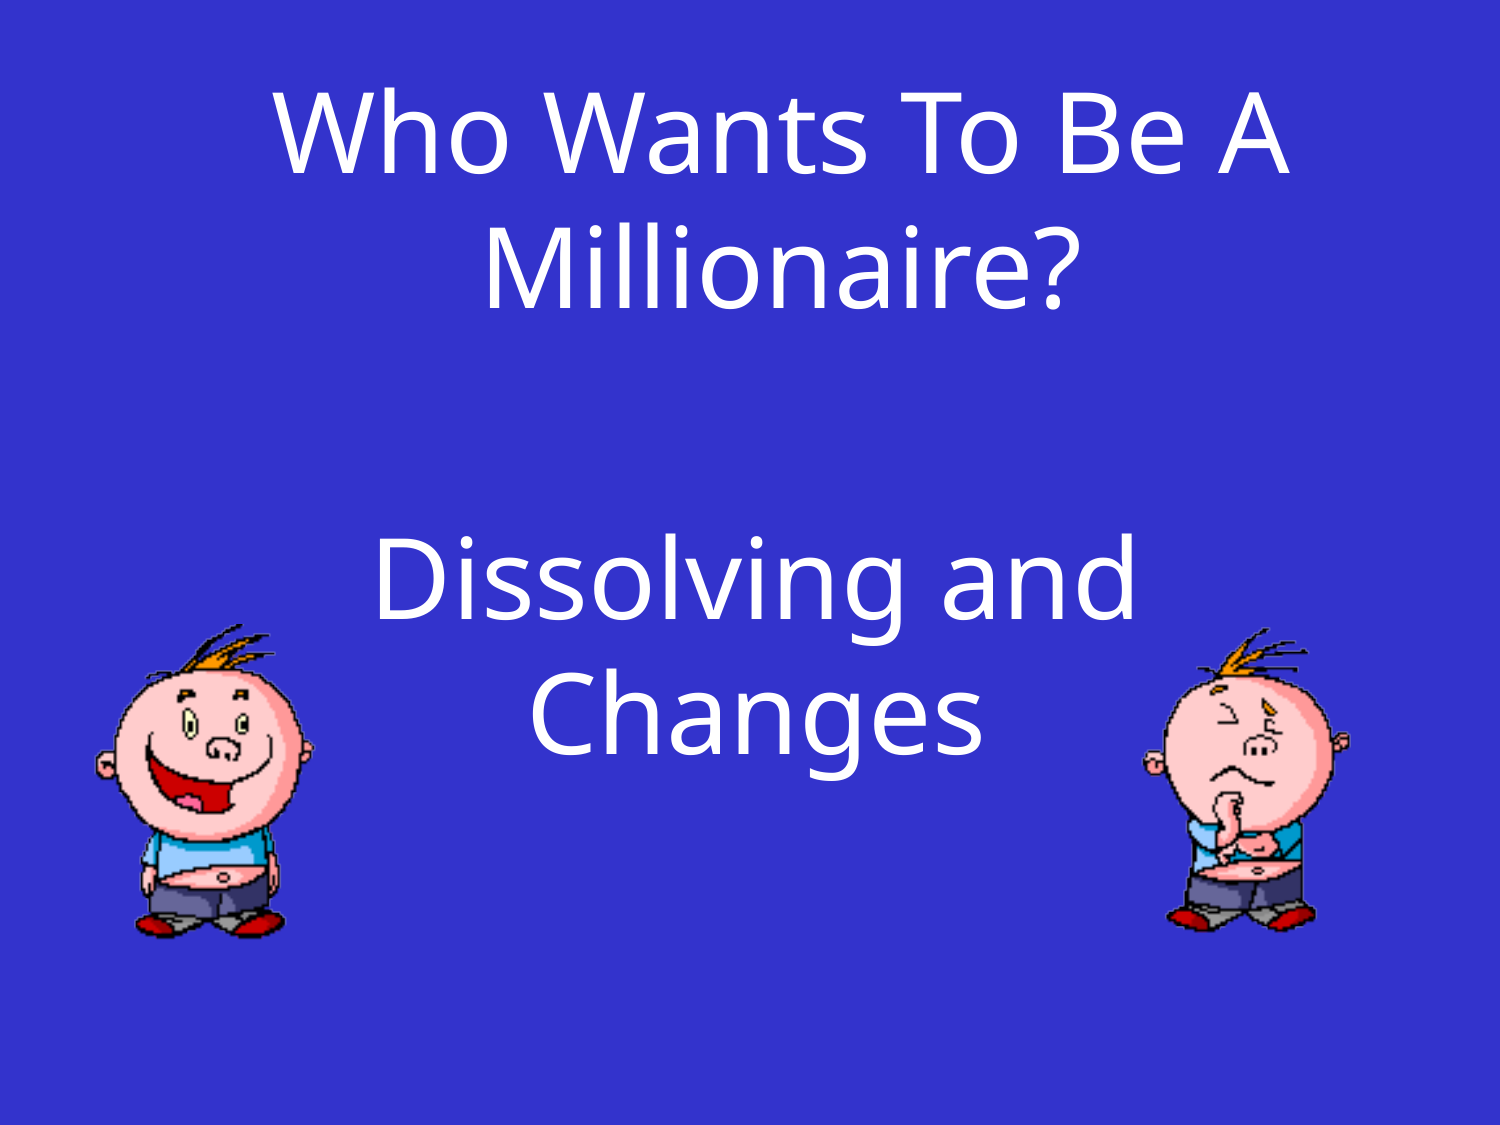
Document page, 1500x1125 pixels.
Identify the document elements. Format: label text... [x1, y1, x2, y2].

picture [74, 624, 363, 951]
title Who Wants To Be A Millionaire? [62, 112, 1500, 550]
picture [1112, 574, 1395, 938]
text_box Dissolving and Changes [337, 499, 1175, 785]
